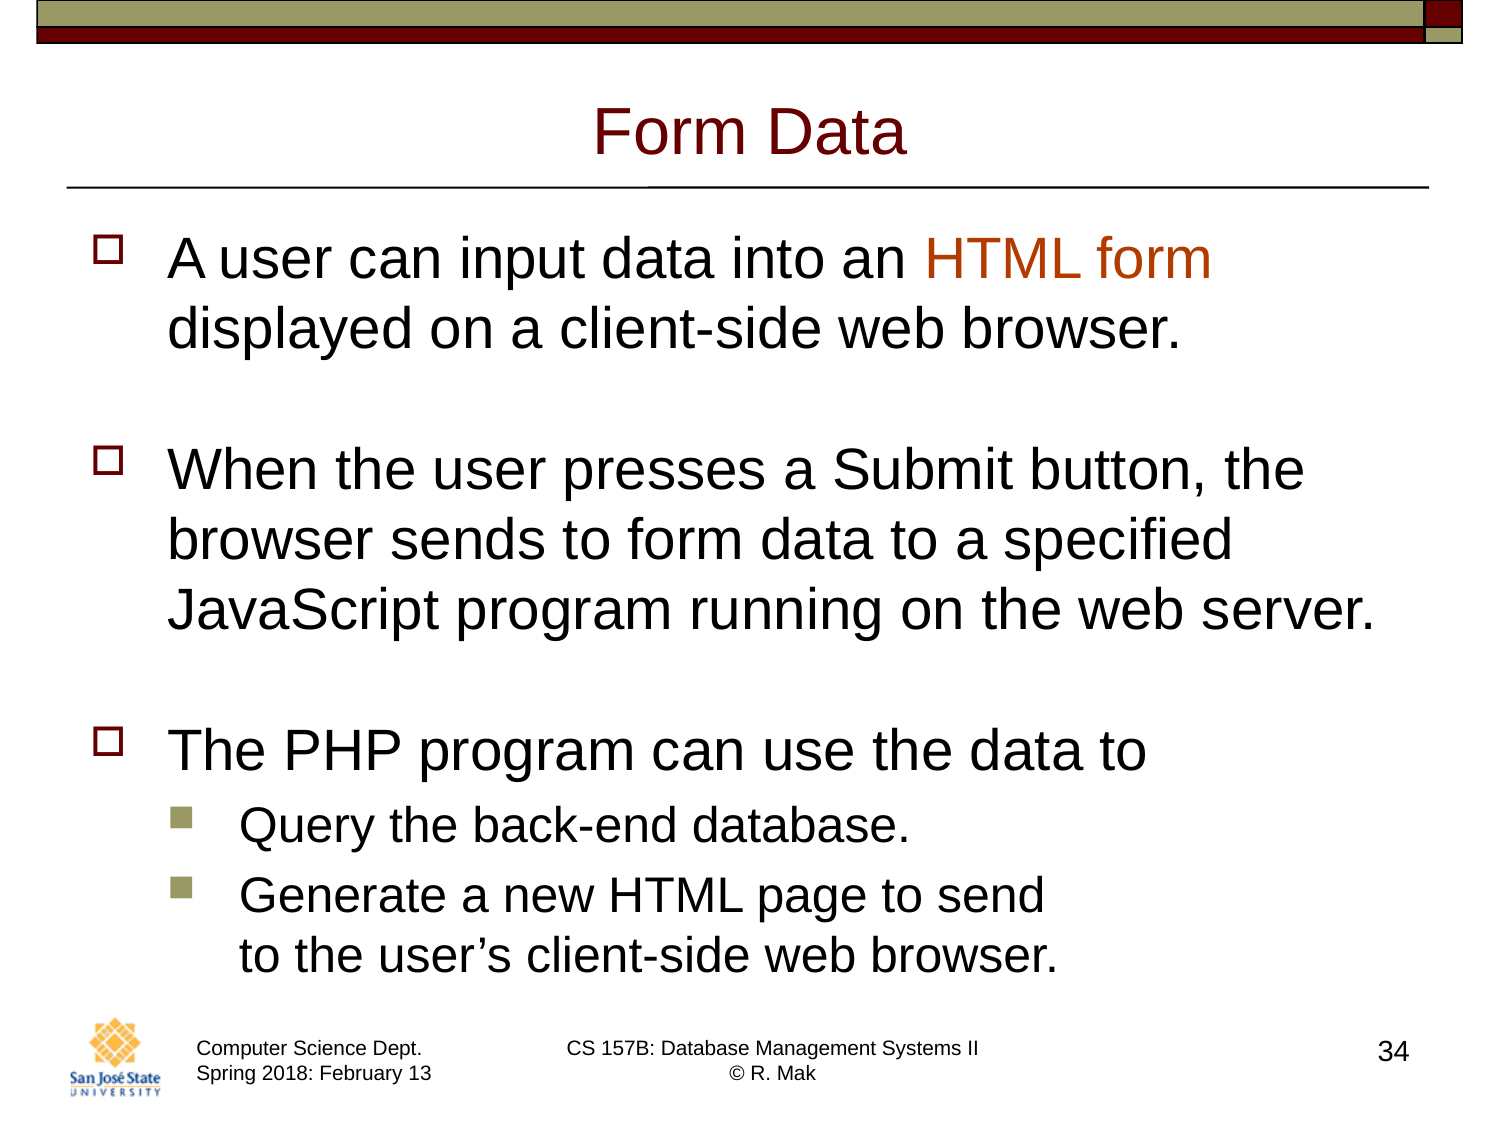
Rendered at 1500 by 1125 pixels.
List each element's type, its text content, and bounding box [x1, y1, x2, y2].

picture [60, 1012, 166, 1112]
title Form Data [75, 67, 1425, 175]
list A user can input data into an HTML form displayed on a client-side web browser. When the user presses a Submit button, the browser sends to form data to a specified JavaScript program running on the web server. The PHP program can use the data to Query the back-end database. Generate a new HTML page to send to the user’s client-side web browser. [75, 212, 1425, 1006]
slide_number 34 [1305, 1025, 1425, 1100]
